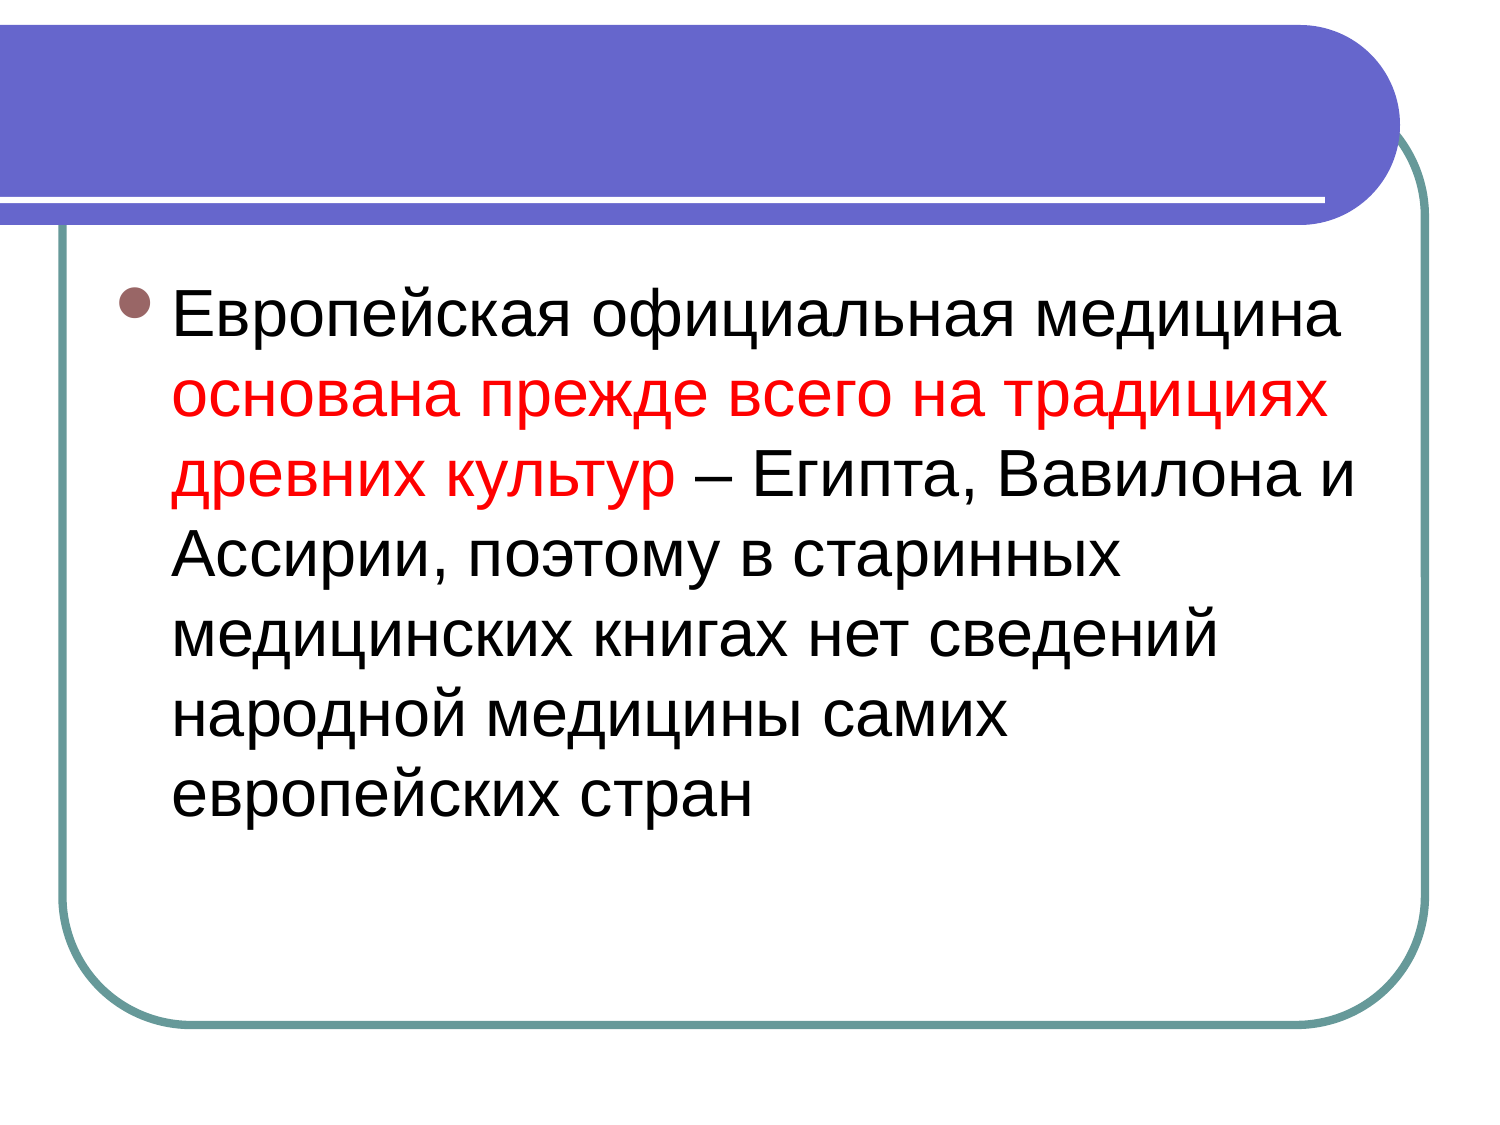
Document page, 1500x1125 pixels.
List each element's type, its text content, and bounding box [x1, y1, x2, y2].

list Европейская официальная медицина основана прежде всего на традициях древних культур – Египта, Вавилона и Ассирии, поэтому в старинных медицинских книгах нет сведений народной медицины самих европейских стран [99, 262, 1401, 988]
